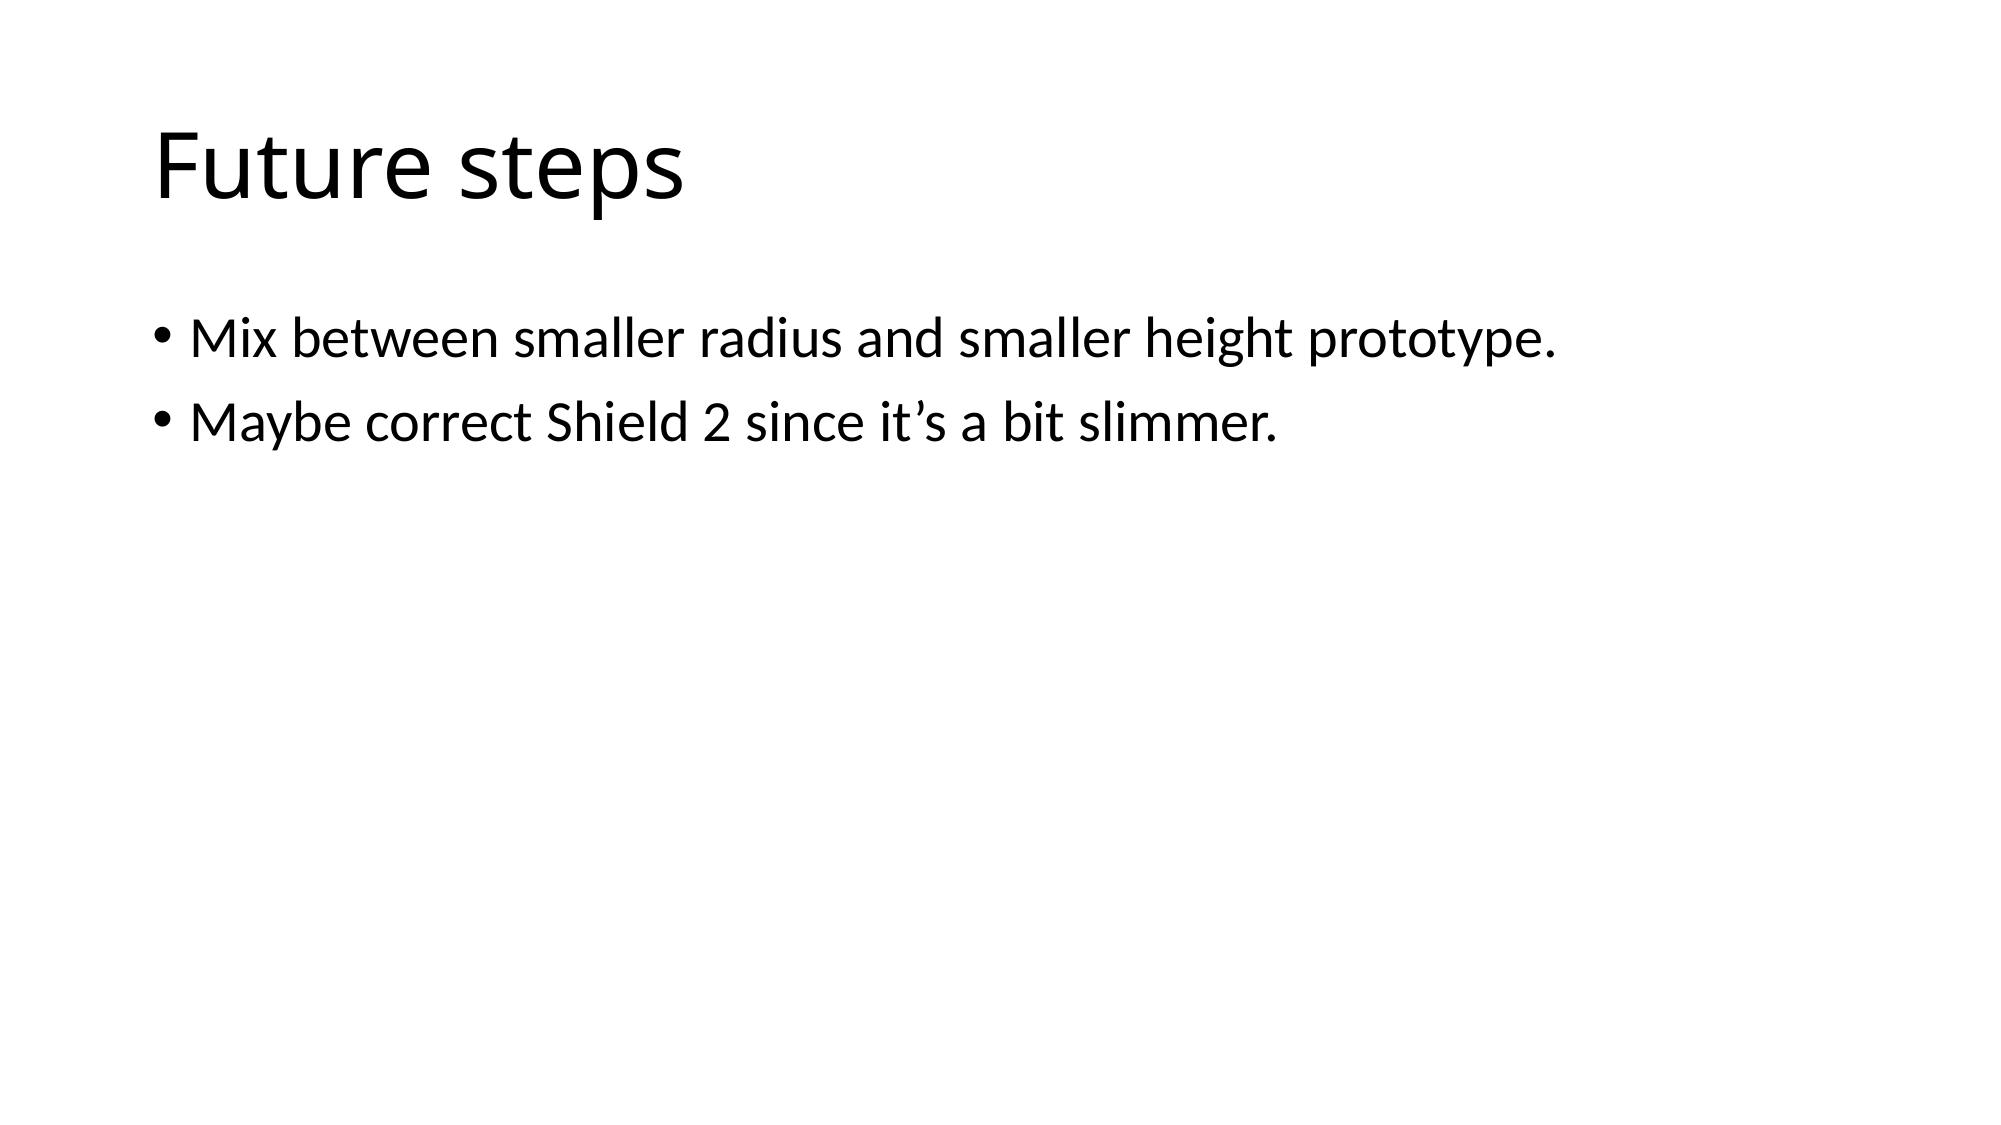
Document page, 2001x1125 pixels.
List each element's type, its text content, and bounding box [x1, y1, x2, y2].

title Future steps [137, 59, 1863, 278]
list Mix between smaller radius and smaller height prototype. Maybe correct Shield 2 since it’s a bit slimmer. [137, 299, 1863, 1014]
